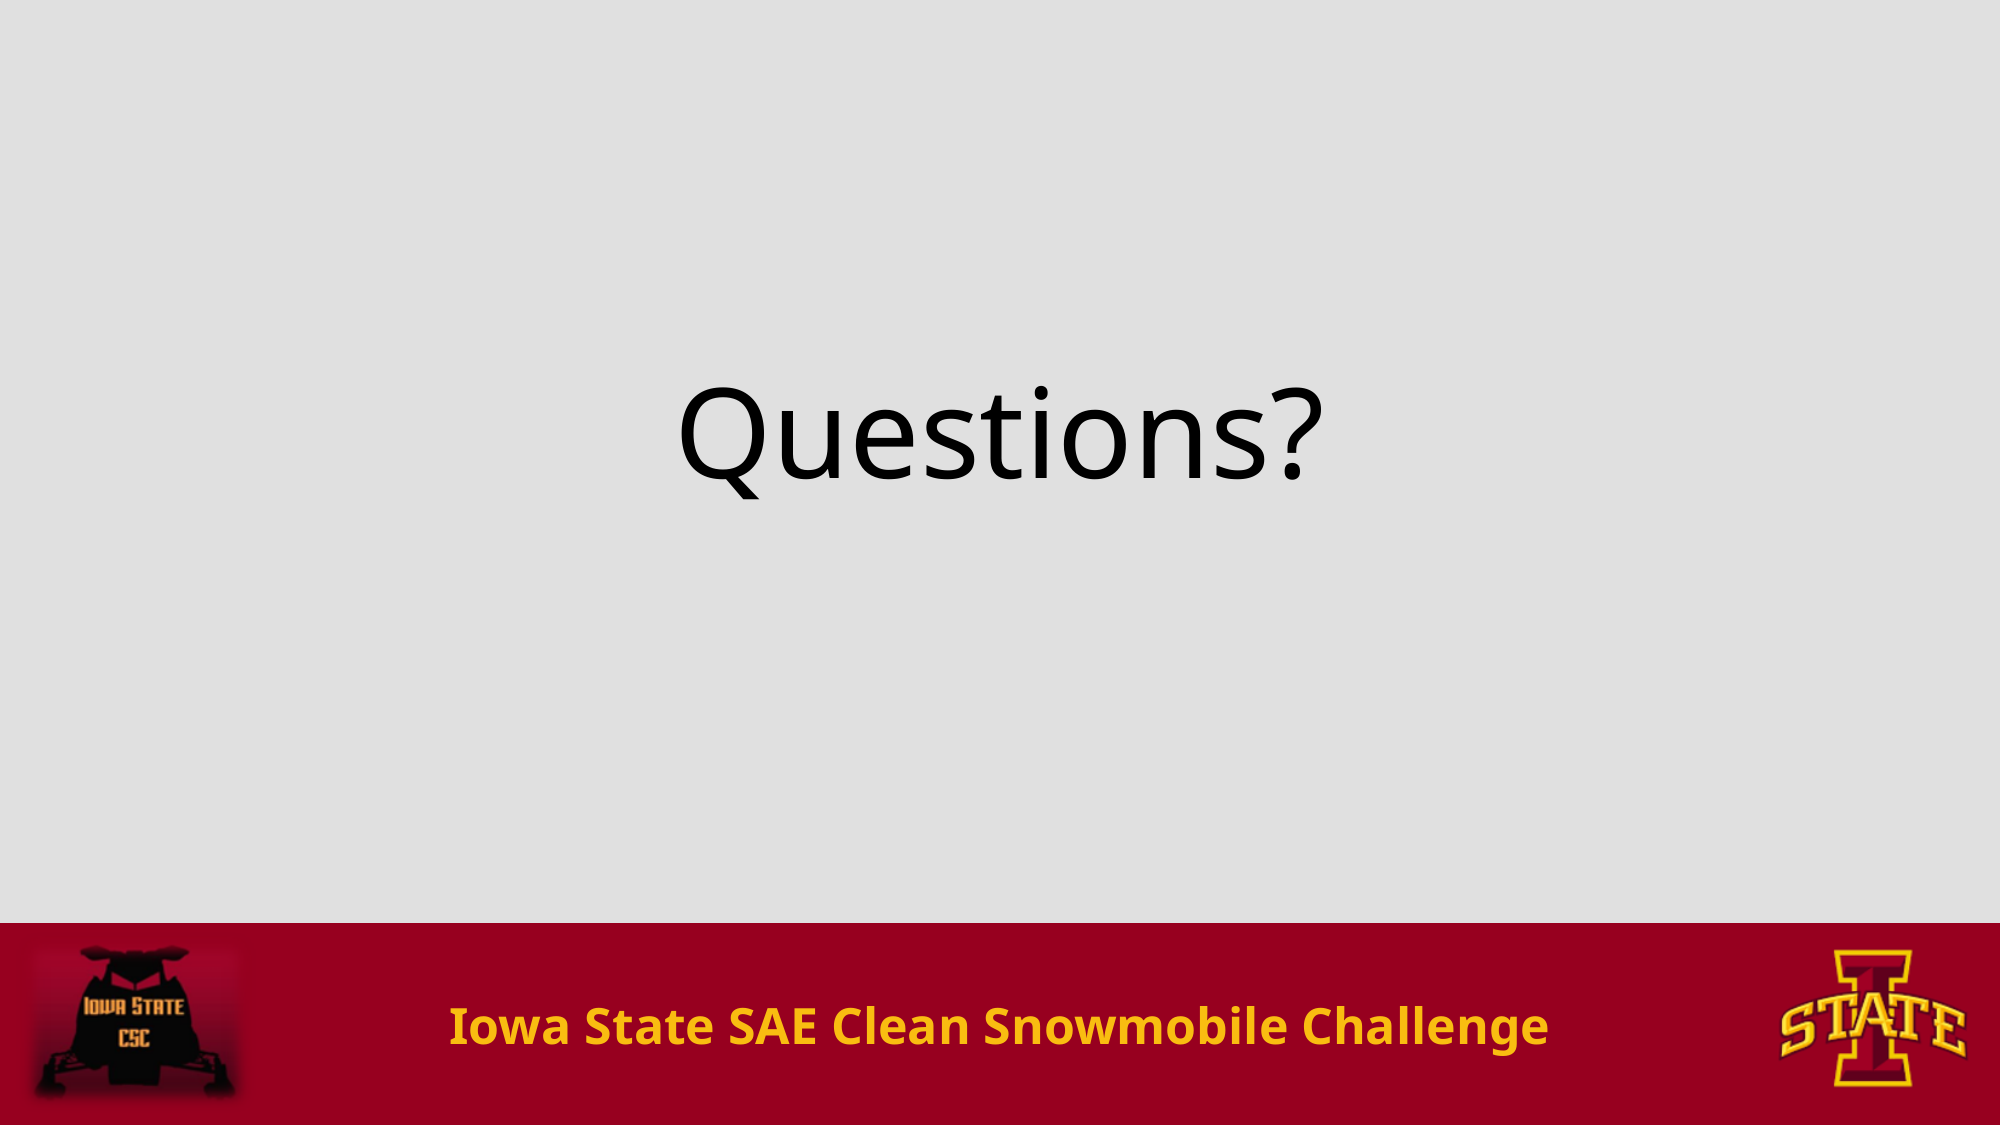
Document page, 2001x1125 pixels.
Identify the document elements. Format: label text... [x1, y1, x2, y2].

picture [0, 923, 2000, 1125]
title Questions? [249, 355, 1750, 513]
